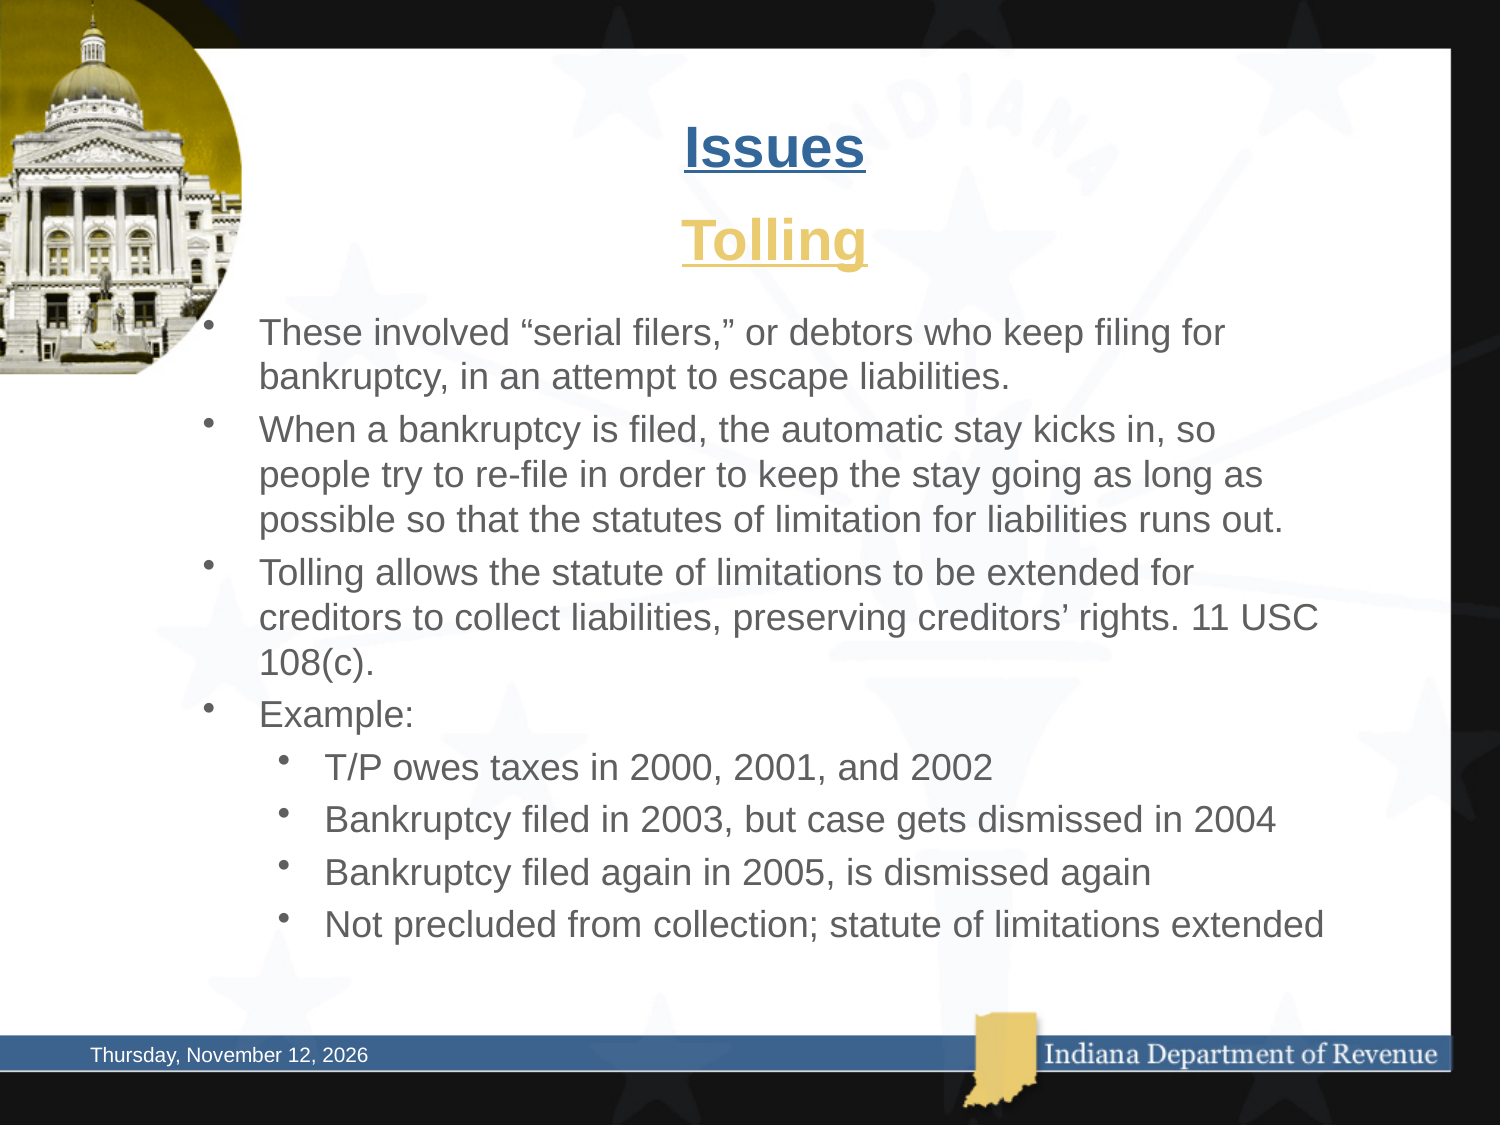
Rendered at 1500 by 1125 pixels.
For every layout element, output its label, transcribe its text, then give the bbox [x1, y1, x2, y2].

title Issues [99, 49, 1451, 238]
list These involved “serial filers,” or debtors who keep filing for bankruptcy, in an attempt to escape liabilities. When a bankruptcy is filed, the automatic stay kicks in, so people try to re-file in order to keep the stay going as long as possible so that the statutes of limitation for liabilities runs out. Tolling allows the statute of limitations to be extended for creditors to collect liabilities, preserving creditors’ rights. 11 USC 108(c). Example: T/P owes taxes in 2000, 2001, and 2002 Bankruptcy filed in 2003, but case gets dismissed in 2004 Bankruptcy filed again in 2005, is dismissed again Not precluded from collection; statute of limitations extended [187, 350, 1351, 938]
picture [0, 0, 1500, 1125]
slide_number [74, 1034, 426, 1113]
text_box Tolling [99, 124, 1450, 350]
